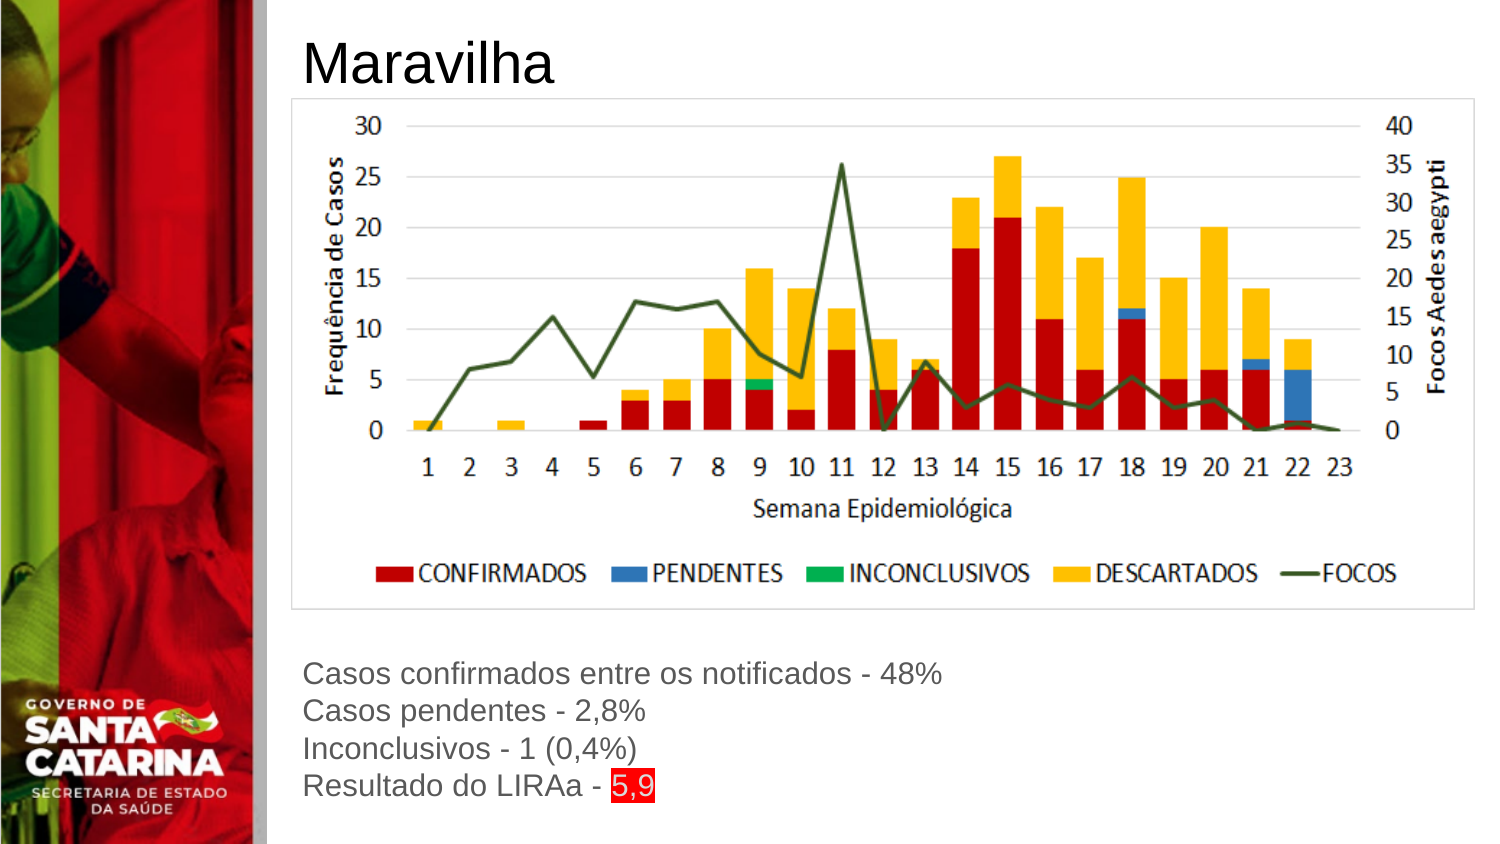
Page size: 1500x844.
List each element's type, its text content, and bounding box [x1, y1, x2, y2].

picture [0, 0, 267, 844]
picture [291, 98, 1476, 611]
list Casos confirmados entre os notificados - 48% Casos pendentes - 2,8% Inconclusivos - 1 (0,4%) Resultado do LIRAa - 5,9 [287, 638, 1449, 817]
title Maravilha [287, 10, 1449, 101]
